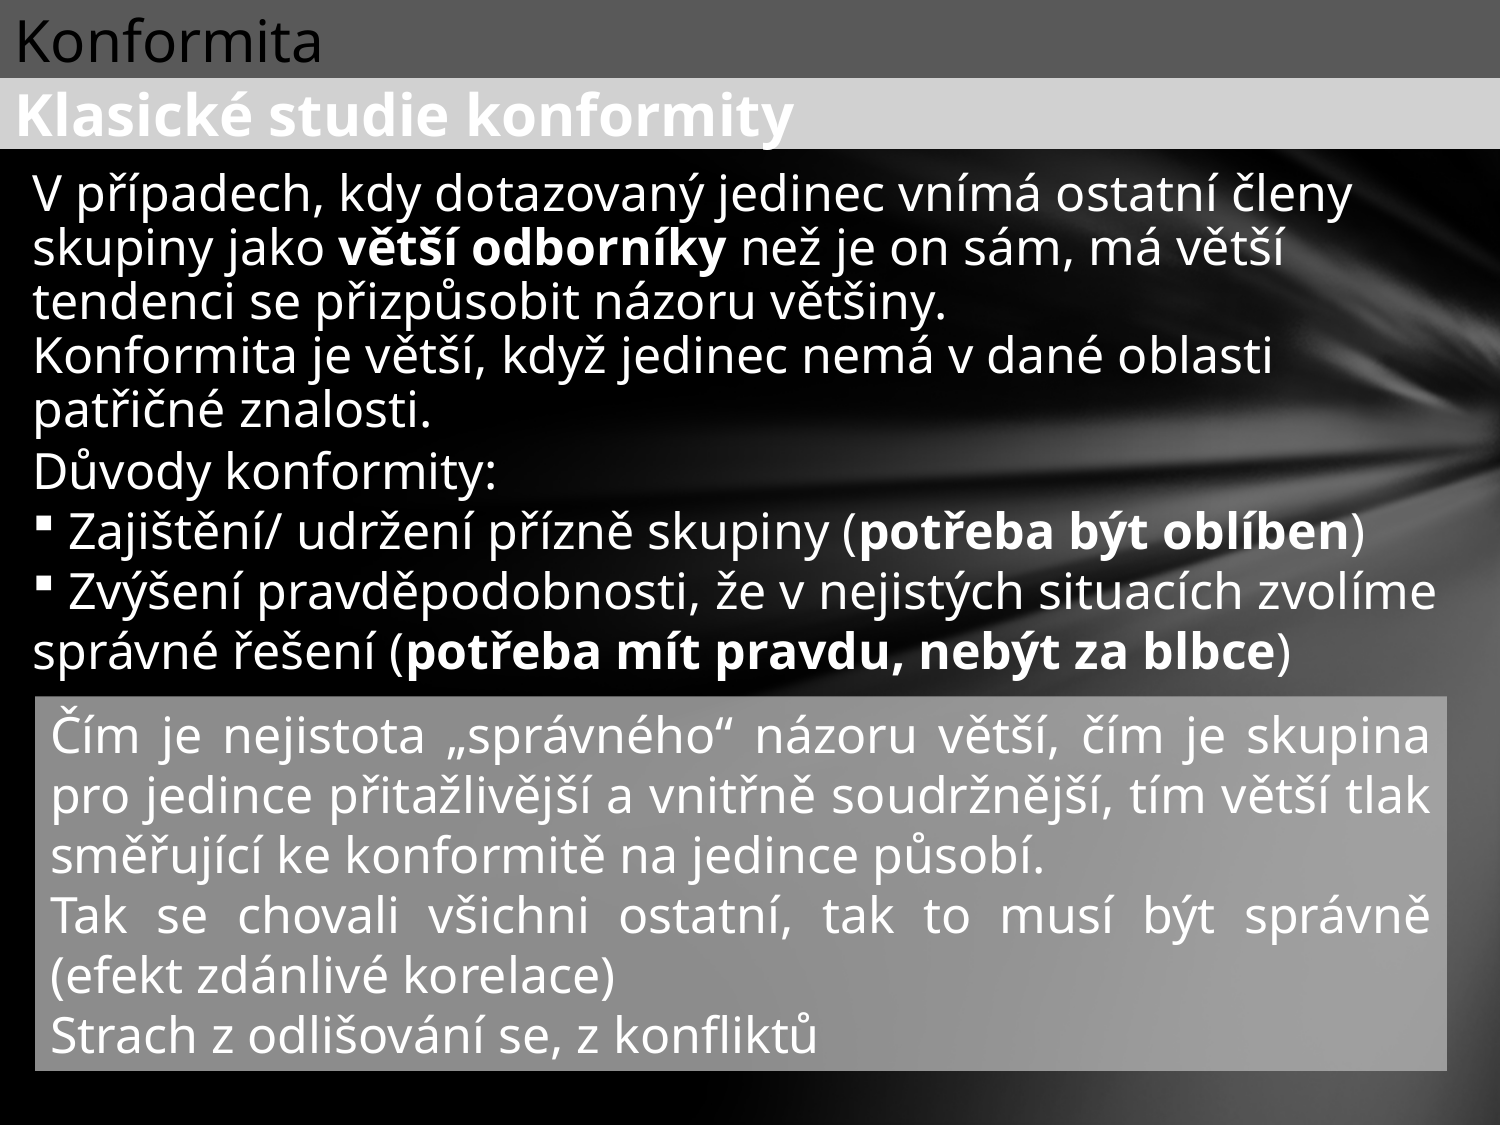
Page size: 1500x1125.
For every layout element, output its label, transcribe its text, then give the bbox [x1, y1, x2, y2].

text_box Důvody konformity: Zajištění/ udržení přízně skupiny (potřeba být oblíben) Zvýšení pravděpodobnosti, že v nejistých situacích zvolíme správné řešení (potřeba mít pravdu, nebýt za blbce) [17, 432, 1471, 688]
text_box Konformita [0, 0, 1500, 77]
text_box Čím je nejistota „správného“ názoru větší, čím je skupina pro jedince přitažlivější a vnitřně soudržnější, tím větší tlak směřující ke konformitě na jedince působí. Tak se chovali všichni ostatní, tak to musí být správně (efekt zdánlivé korelace) Strach z odlišování se, z konfliktů [35, 696, 1447, 1071]
text_box V případech, kdy dotazovaný jedinec vnímá ostatní členy skupiny jako větší odborníky než je on sám, má větší tendenci se přizpůsobit názoru většiny. Konformita je větší, když jedinec nemá v dané oblasti patřičné znalosti. [17, 160, 1477, 500]
text_box Klasické studie konformity [0, 77, 1500, 151]
